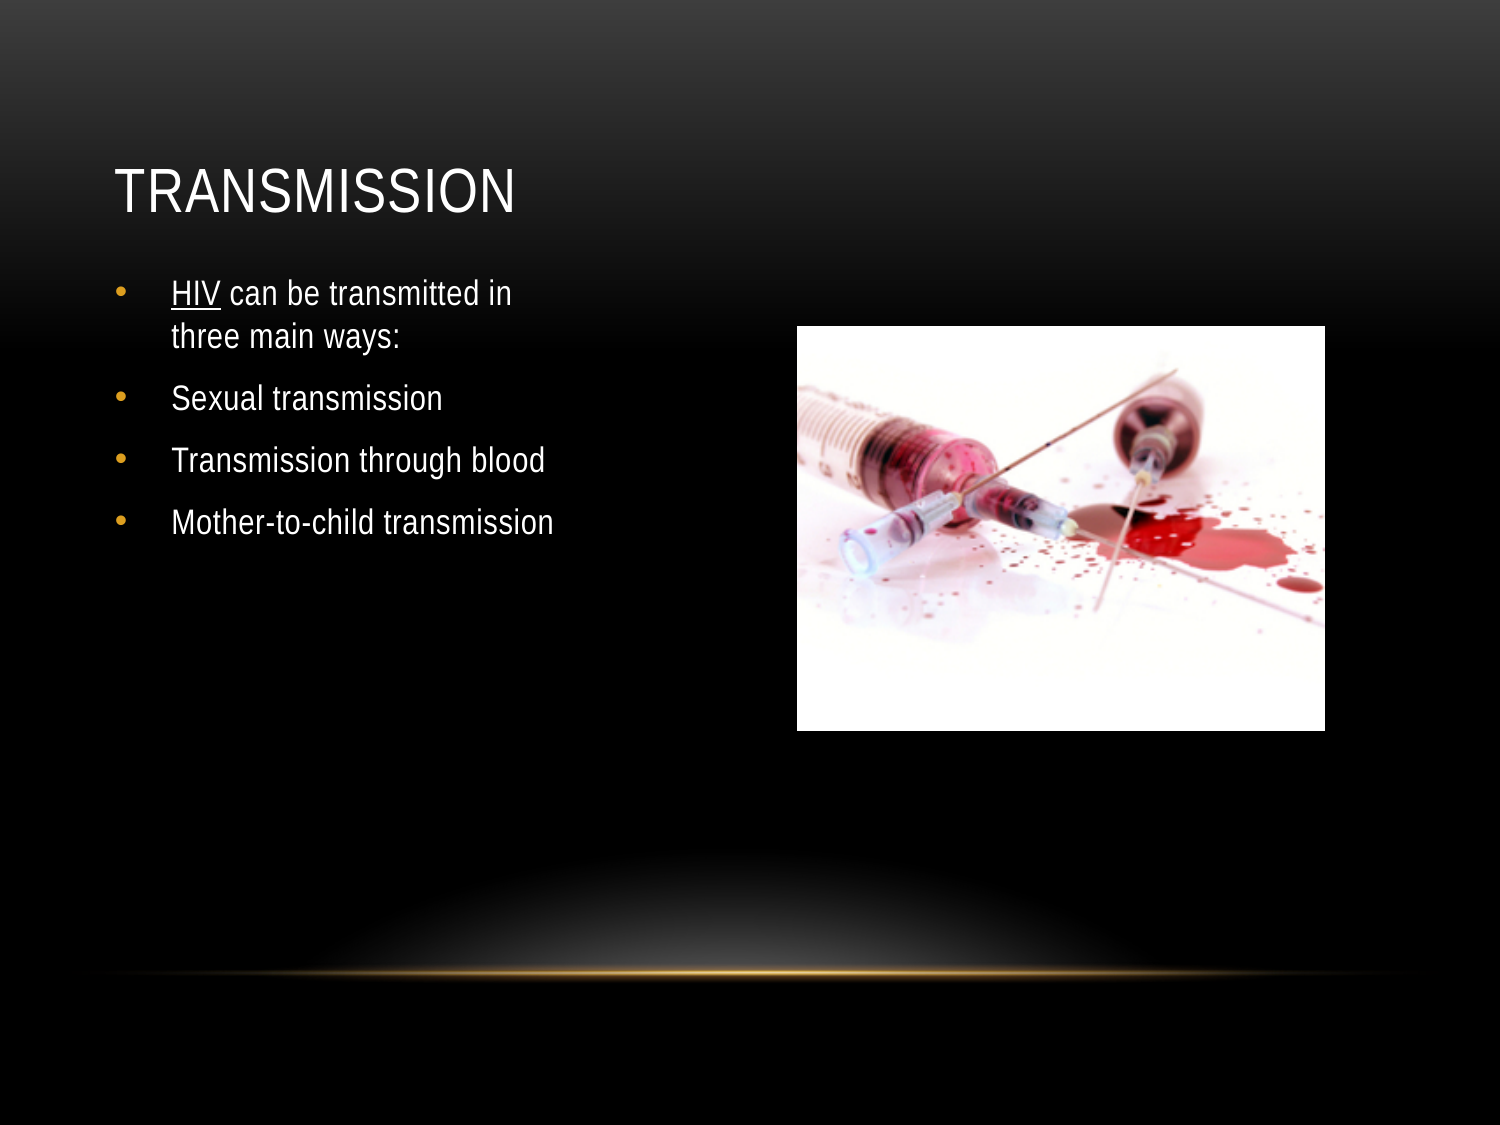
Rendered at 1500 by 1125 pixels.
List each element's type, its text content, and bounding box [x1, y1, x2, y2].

title Transmission [99, 45, 1400, 233]
list HIV can be transmitted in three main ways: Sexual transmission Transmission through blood Mother-to-child transmission [99, 262, 597, 938]
picture [0, 0, 1500, 1125]
